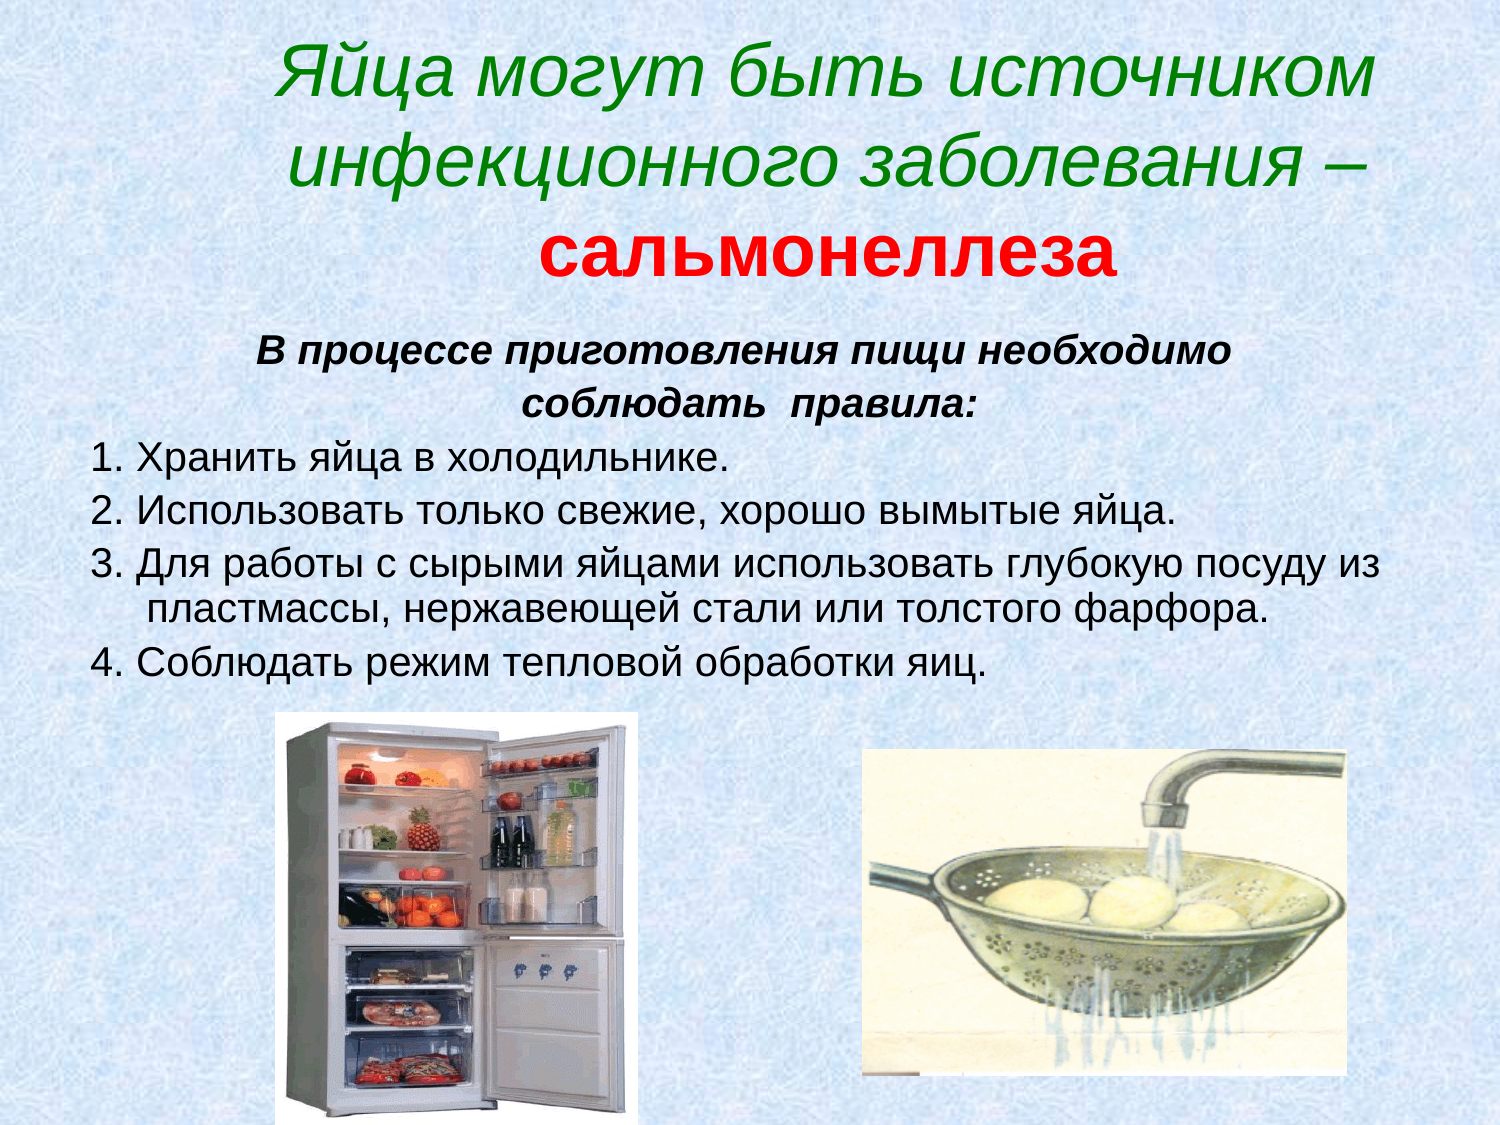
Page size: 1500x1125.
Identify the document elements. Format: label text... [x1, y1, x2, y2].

list В процессе приготовления пищи необходимо соблюдать правила: 1. Хранить яйца в холодильнике. 2. Использовать только свежие, хорошо вымытые яйца. 3. Для работы с сырыми яйцами использовать глубокую посуду из пластмассы, нержавеющей стали или толстого фарфора. 4. Соблюдать режим тепловой обработки яиц. [75, 262, 1425, 1005]
picture [0, 0, 1500, 1125]
title Яйца могут быть источником инфекционного заболевания – сальмонеллеза [188, 24, 1468, 288]
